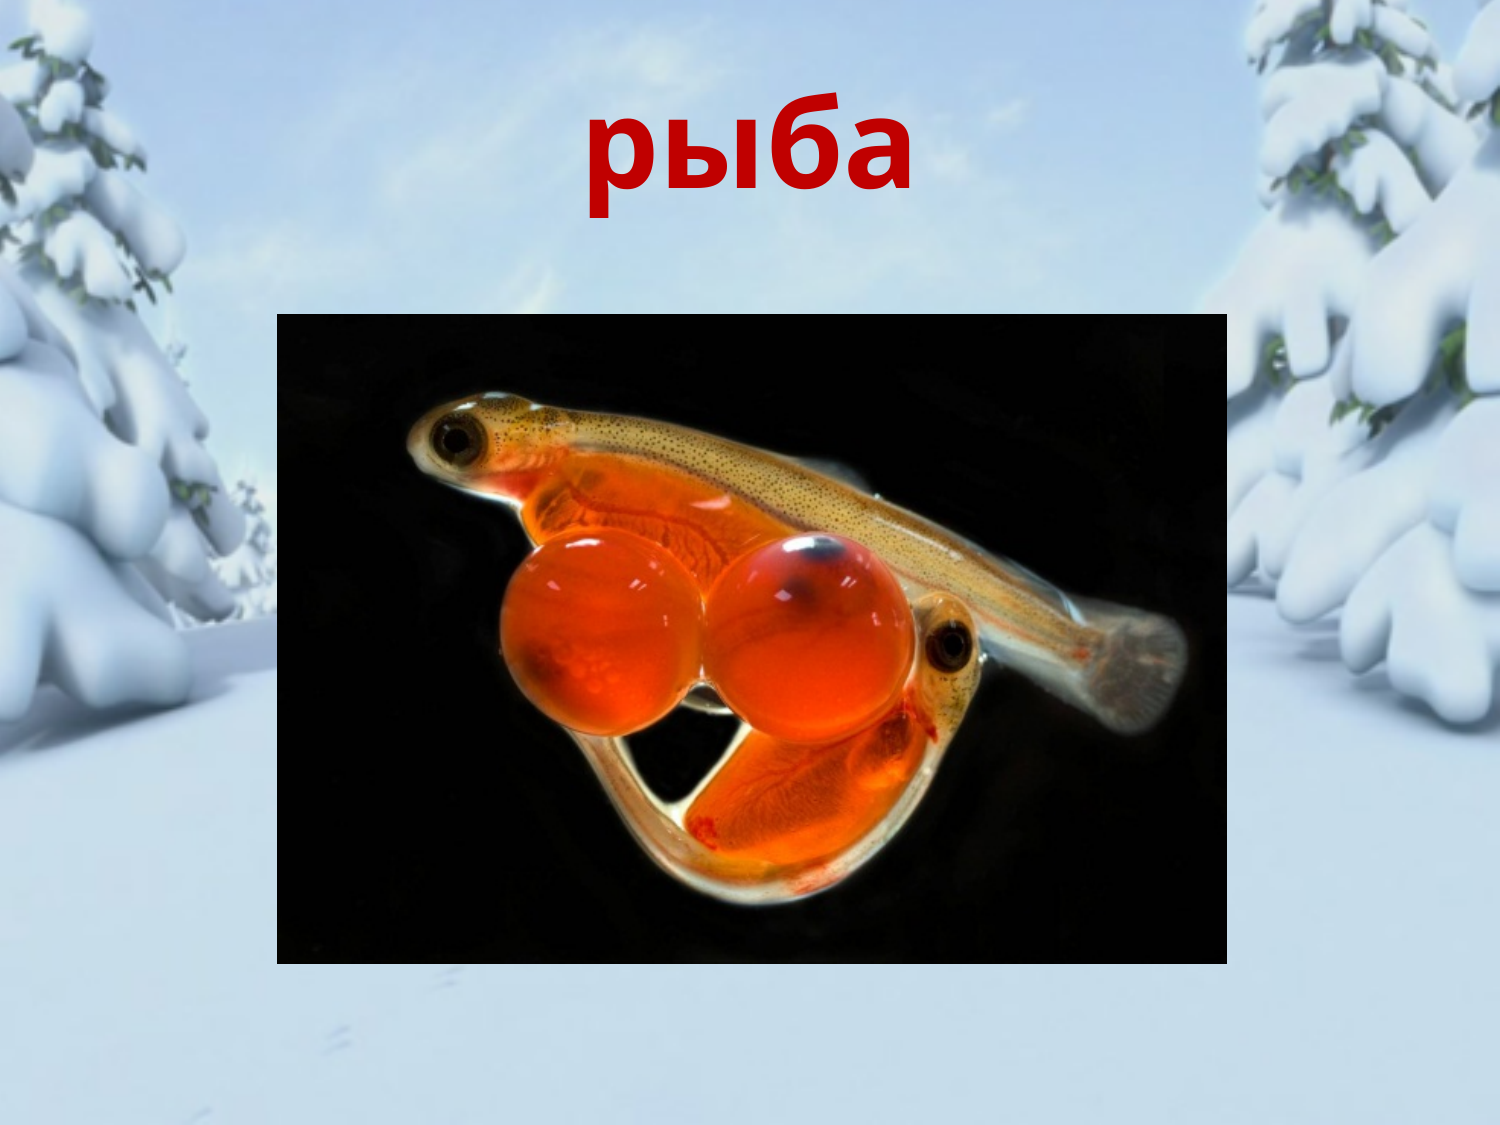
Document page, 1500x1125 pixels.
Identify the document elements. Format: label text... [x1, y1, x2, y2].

picture [0, 0, 1500, 1125]
title рыба [75, 45, 1425, 233]
